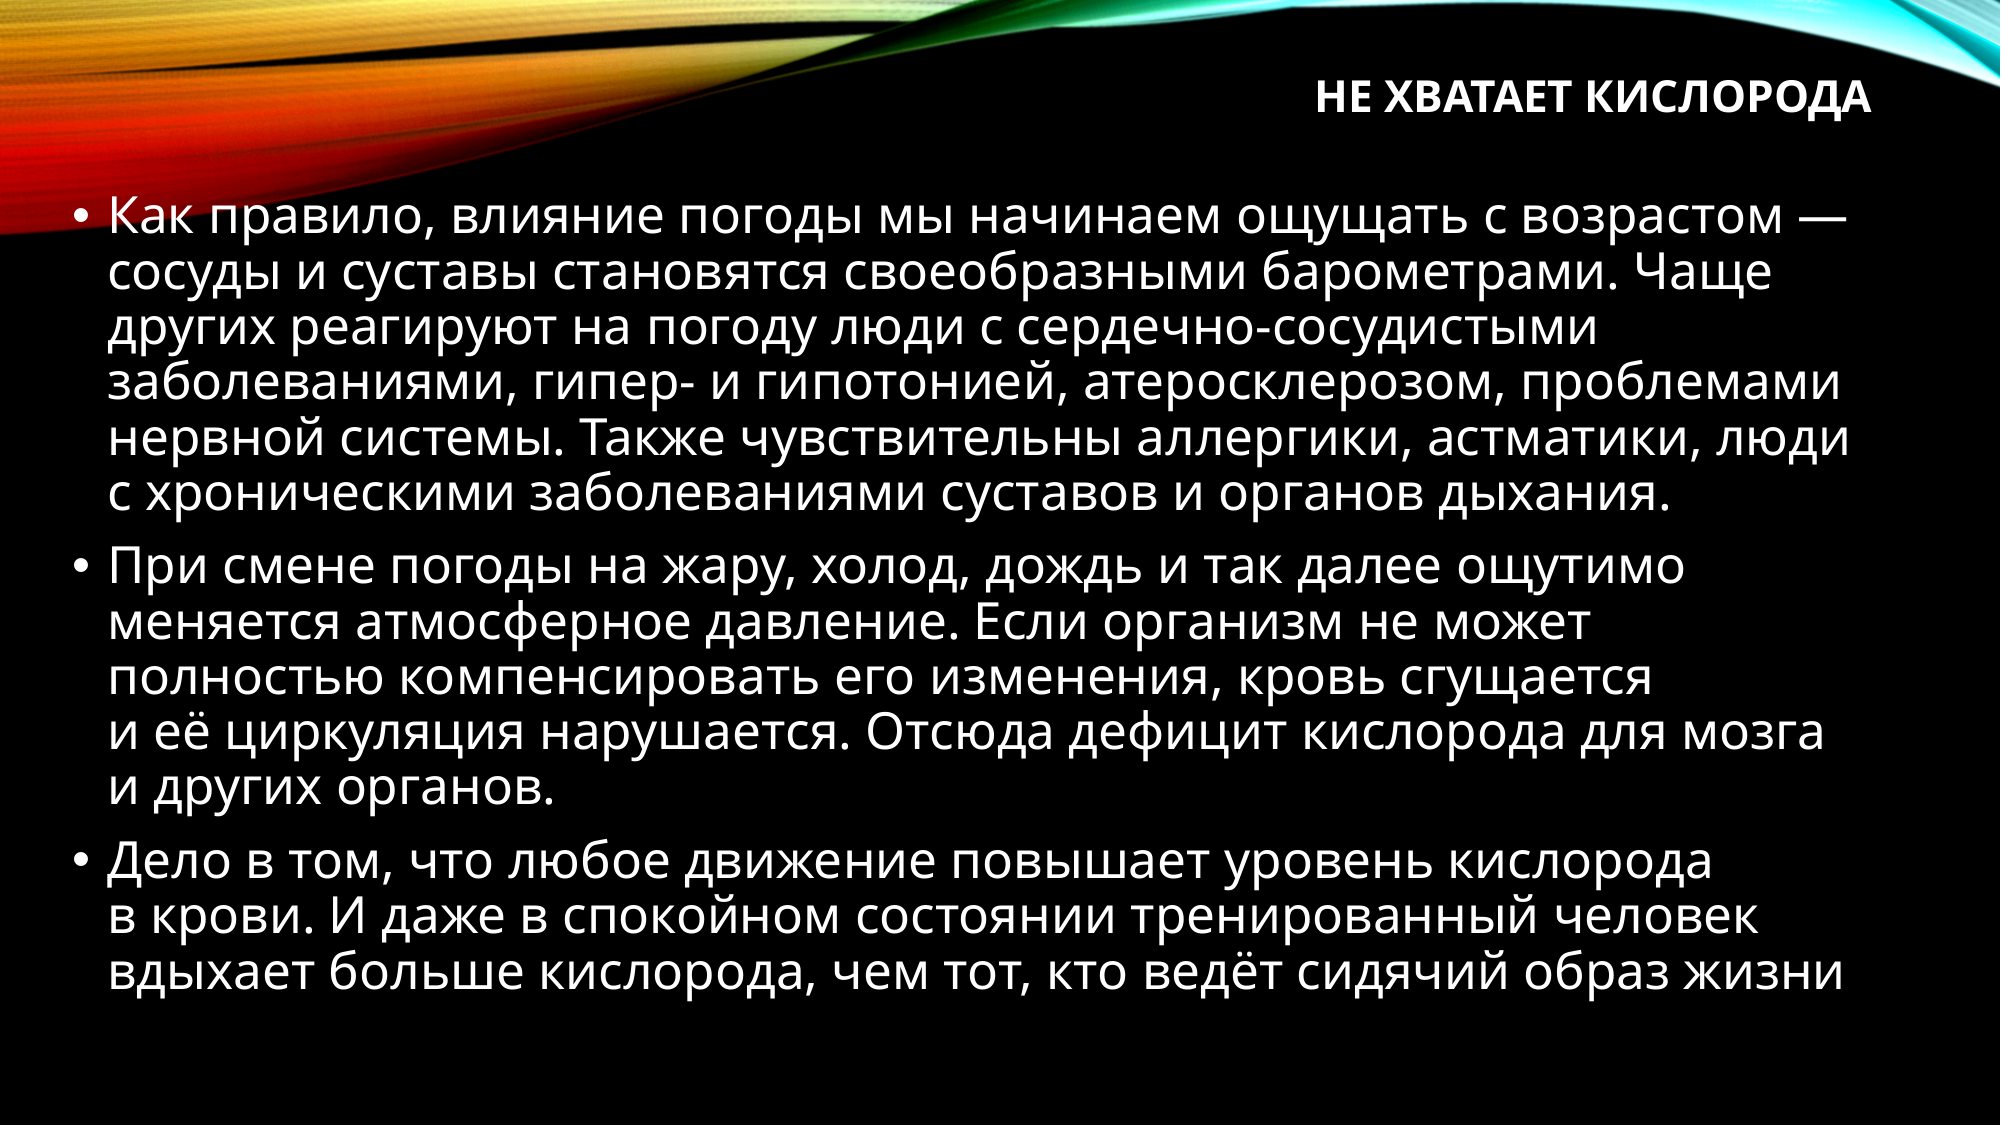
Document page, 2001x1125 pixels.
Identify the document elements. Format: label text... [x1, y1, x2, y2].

list Как правило, влияние погоды мы начинаем ощущать с возрастом — сосуды и суставы становятся своеобразными барометрами. Чаще других реагируют на погоду люди с сердечно-сосудистыми заболеваниями, гипер- и гипотонией, атеросклерозом, проблемами нервной системы. Также чувствительны аллергики, астматики, люди с хроническими заболеваниями суставов и органов дыхания. При смене погоды на жару, холод, дождь и так далее ощутимо меняется атмосферное давление. Если организм не может полностью компенсировать его изменения, кровь сгущается и её циркуляция нарушается. Отсюда дефицит кислорода для мозга и других органов. Дело в том, что любое движение повышает уровень кислорода в крови. И даже в спокойном состоянии тренированный человек вдыхает больше кислорода, чем тот, кто ведёт сидячий образ жизни [56, 182, 1888, 1109]
picture [0, 0, 2000, 237]
title Не хватает кислорода [474, 66, 1888, 182]
